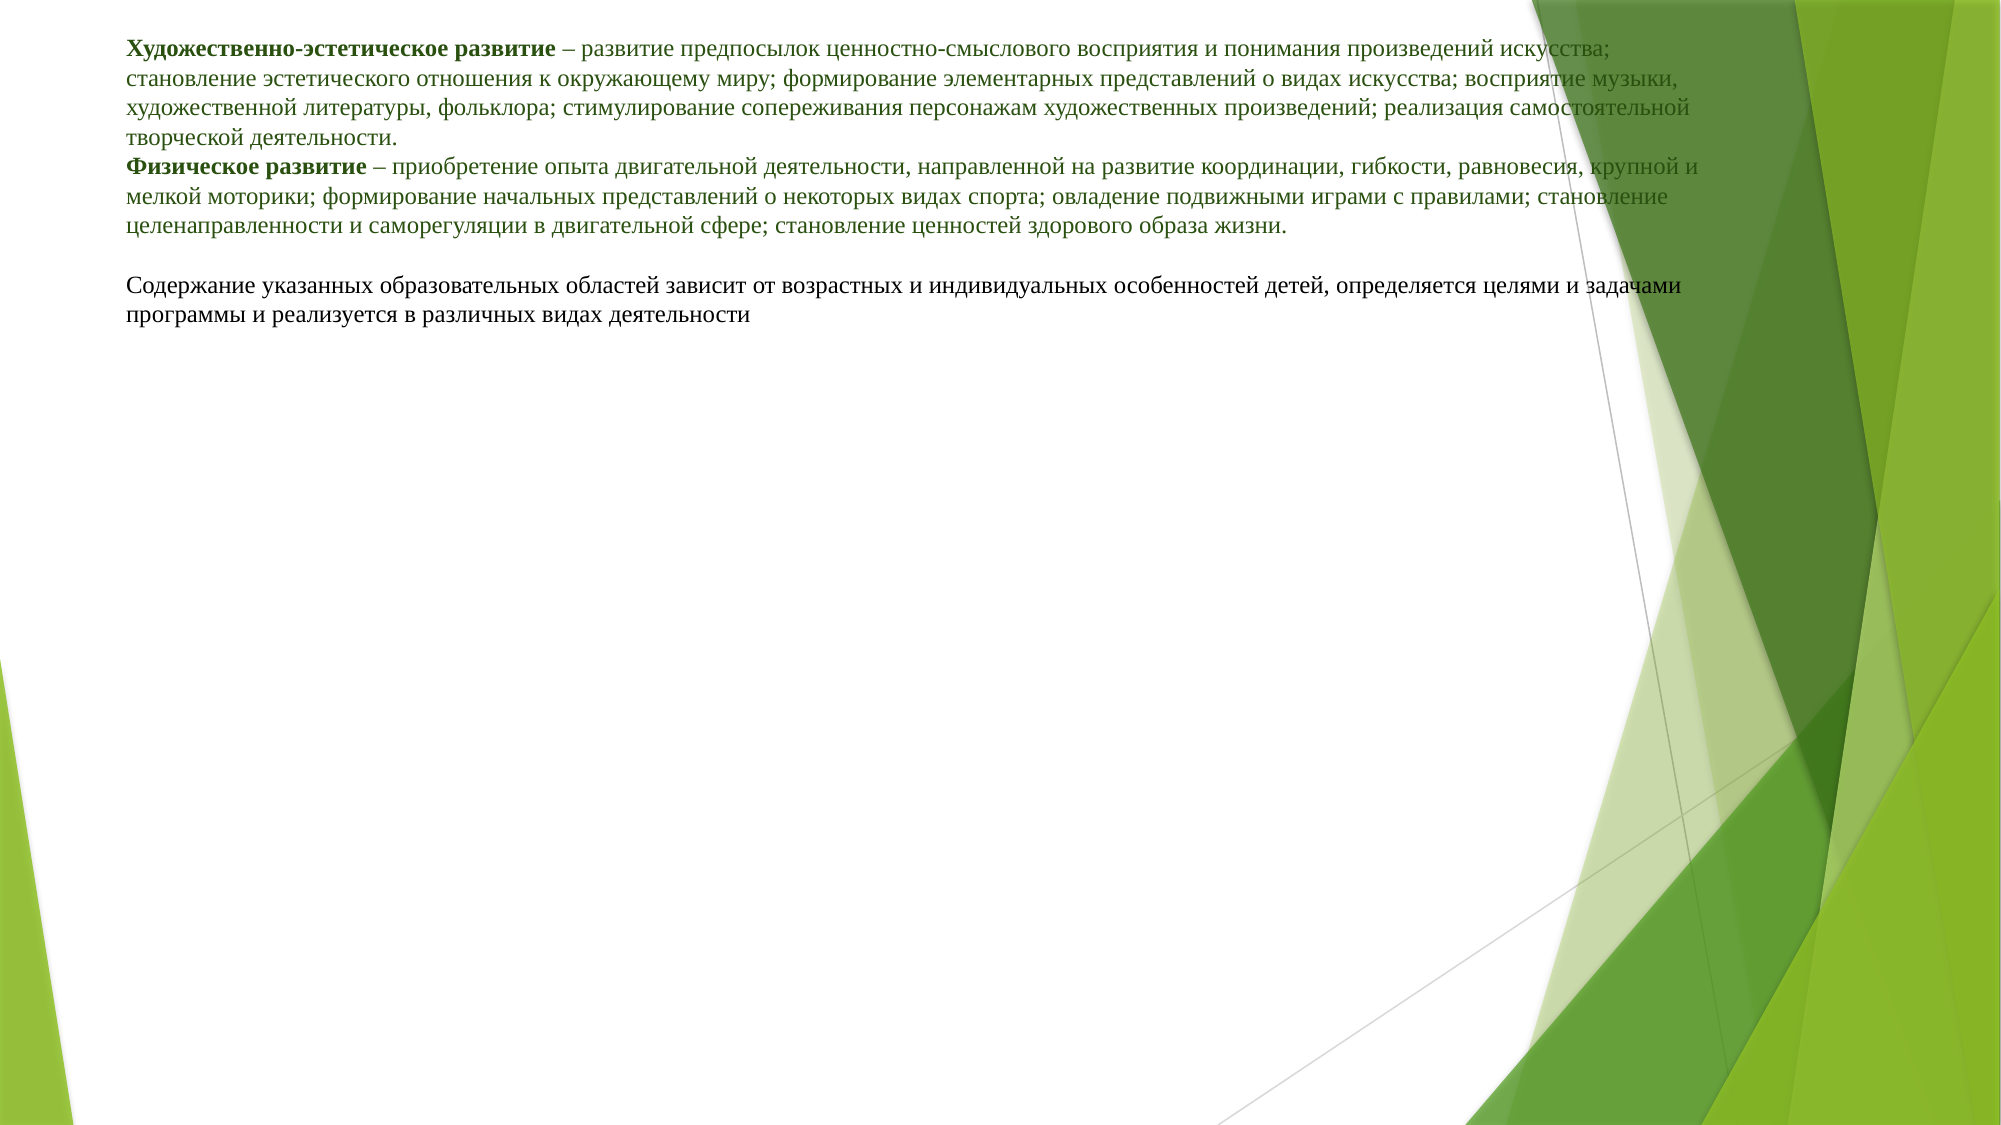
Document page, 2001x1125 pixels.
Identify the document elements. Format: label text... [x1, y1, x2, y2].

title Художественно-эстетическое развитие – развитие предпосылок ценностно-смыслового восприятия и понимания произведений искусства; становление эстетического отношения к окружающему миру; формирование элементарных представлений о видах искусства; восприятие музыки, художественной литературы, фольклора; стимулирование сопереживания персонажам художественных произведений; реализация самостоятельной творческой деятельности. Физическое развитие – приобретение опыта двигательной деятельности, направленной на развитие координации, гибкости, равновесия, крупной и мелкой моторики; формирование начальных представлений о некоторых видах спорта; овладение подвижными играми с правилами; становление целенаправленности и саморегуляции в двигательной сфере; становление ценностей здорового образа жизни. Содержание указанных образовательных областей зависит от возрастных и индивидуальных особенностей детей, определяется целями и задачами программы и реализуется в различных видах деятельности [111, 24, 1760, 400]
